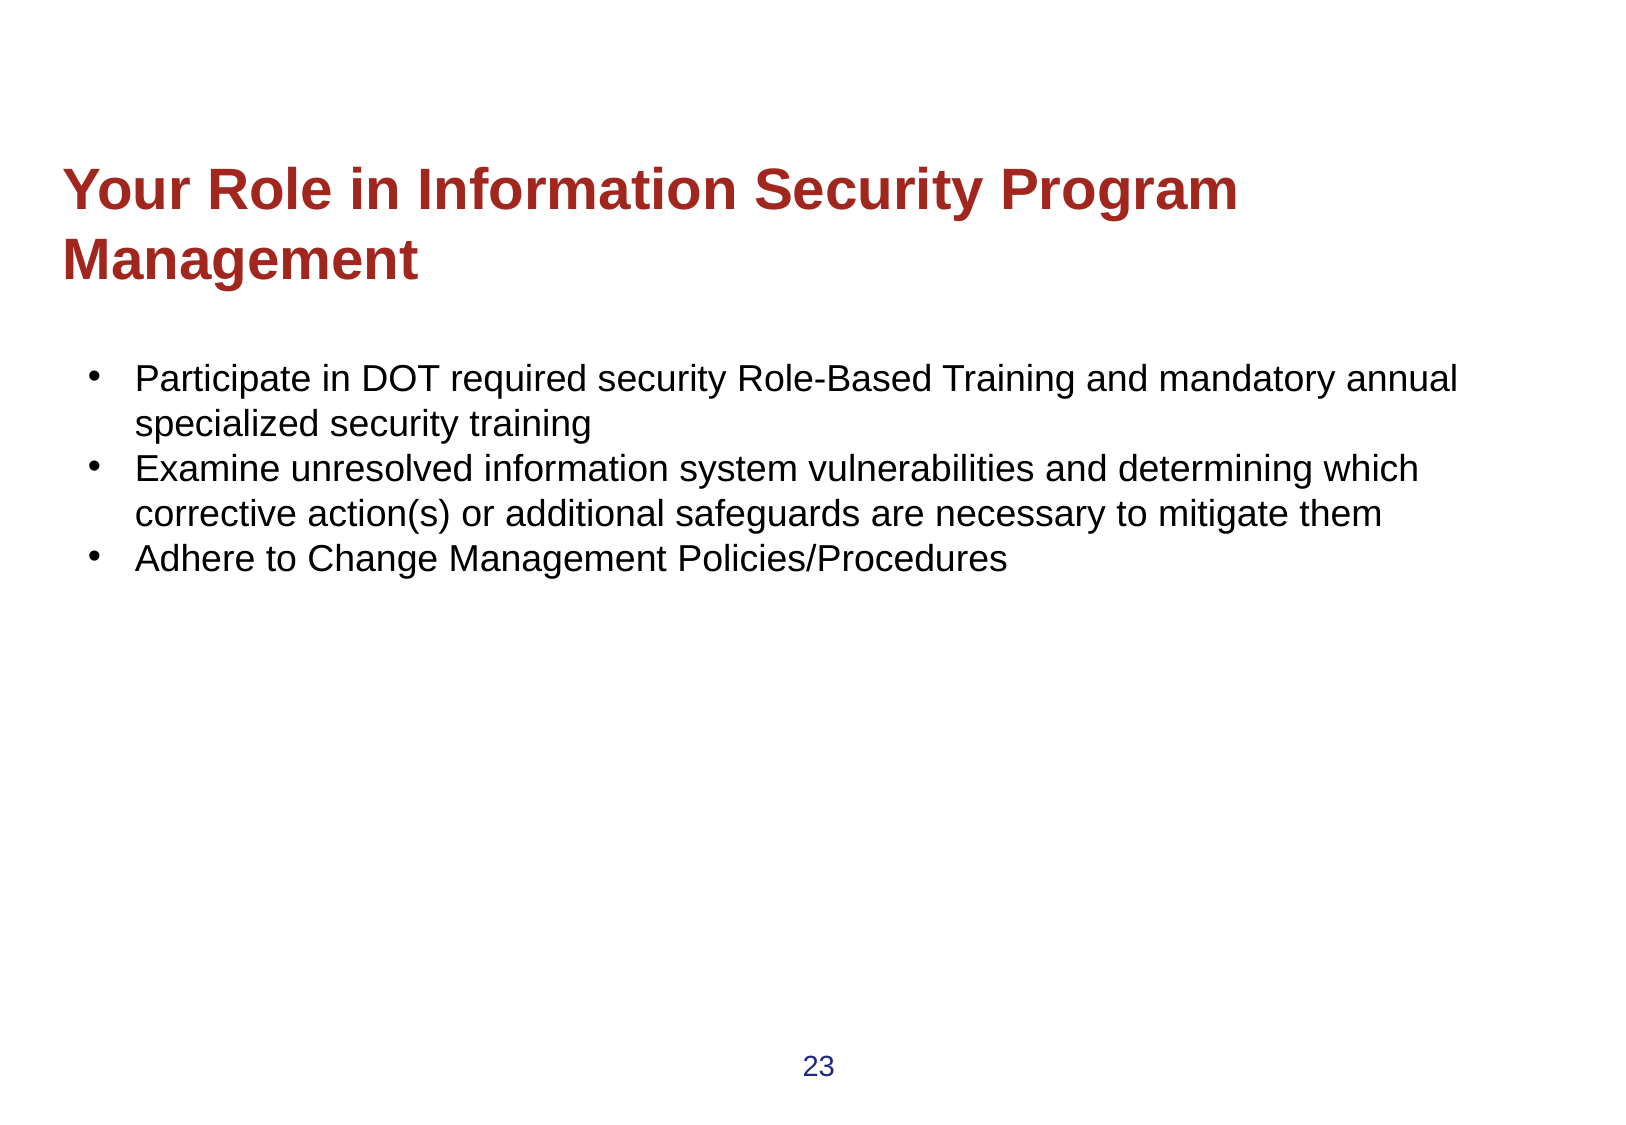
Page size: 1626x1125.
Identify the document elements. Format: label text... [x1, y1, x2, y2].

slide_number 23 [798, 1047, 840, 1081]
title Your Role in Information Security Program Management [62, 151, 1563, 293]
list Participate in DOT required security Role-Based Training and mandatory annual specialized security training Examine unresolved information system vulnerabilities and determining which corrective action(s) or additional safeguards are necessary to mitigate them Adhere to Change Management Policies/Procedures [87, 353, 1538, 672]
